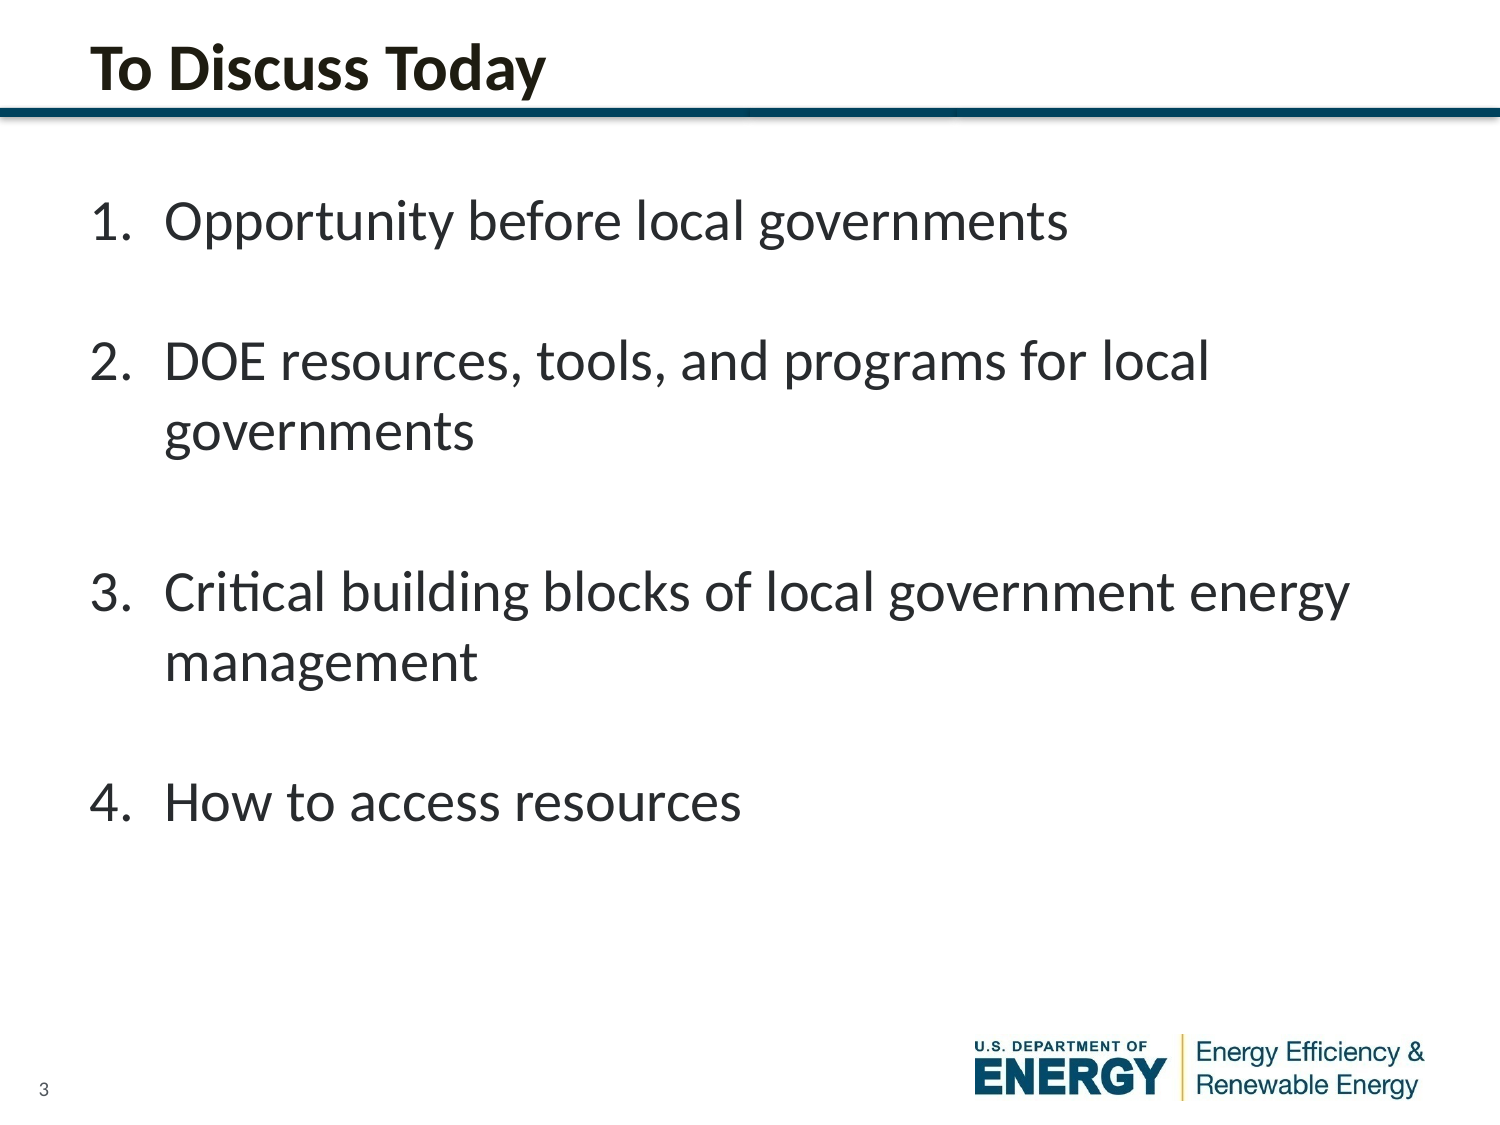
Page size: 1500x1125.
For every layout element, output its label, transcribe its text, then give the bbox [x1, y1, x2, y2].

picture [975, 1034, 1425, 1101]
title To Discuss Today [75, 0, 1425, 150]
list Opportunity before local governments DOE resources, tools, and programs for local governments Critical building blocks of local government energy management How to access resources [75, 174, 1463, 1000]
